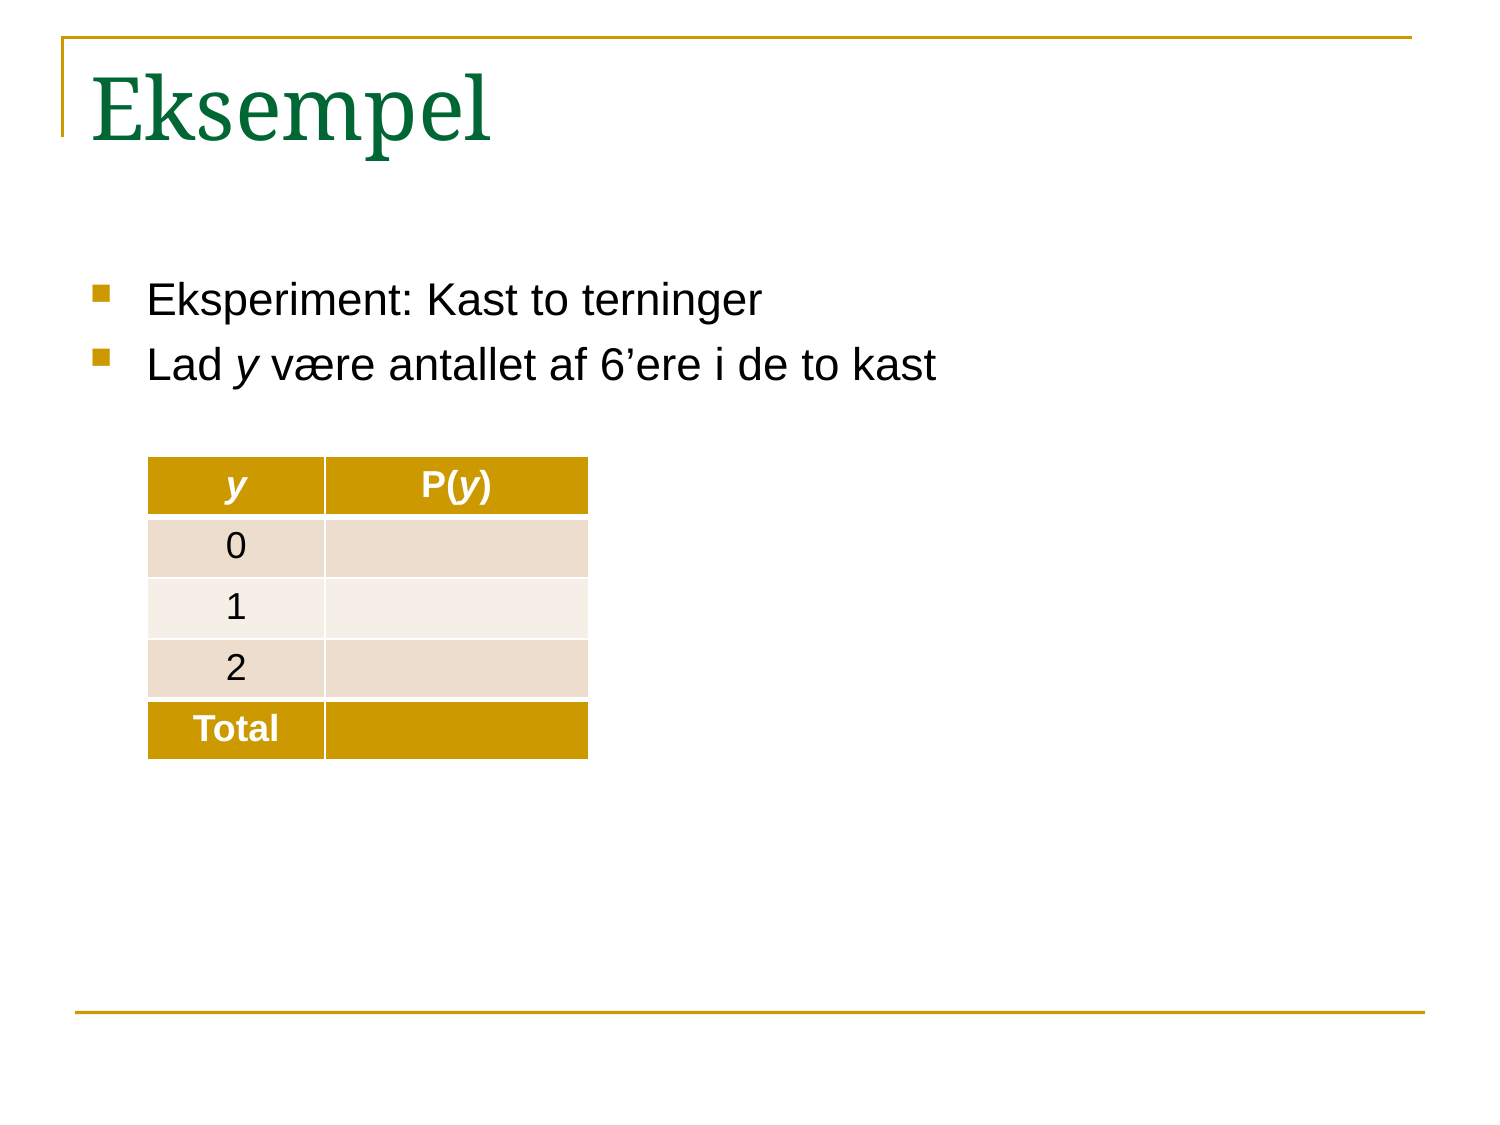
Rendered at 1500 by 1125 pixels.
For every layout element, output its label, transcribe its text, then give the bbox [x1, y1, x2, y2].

table_cell 1 [148, 579, 324, 638]
table_cell [326, 520, 588, 577]
table_header y [148, 457, 324, 514]
title Eksempel [74, 45, 1426, 233]
table_cell Total [148, 702, 324, 759]
table_cell 0 [148, 520, 324, 577]
table_cell [326, 702, 588, 759]
table_cell 2 [148, 640, 324, 697]
table_cell [326, 640, 588, 697]
table_header P(y) [326, 457, 588, 514]
list Eksperiment: Kast to terninger Lad y være antallet af 6’ere i de to kast [74, 262, 1426, 1006]
table_cell [326, 579, 588, 638]
